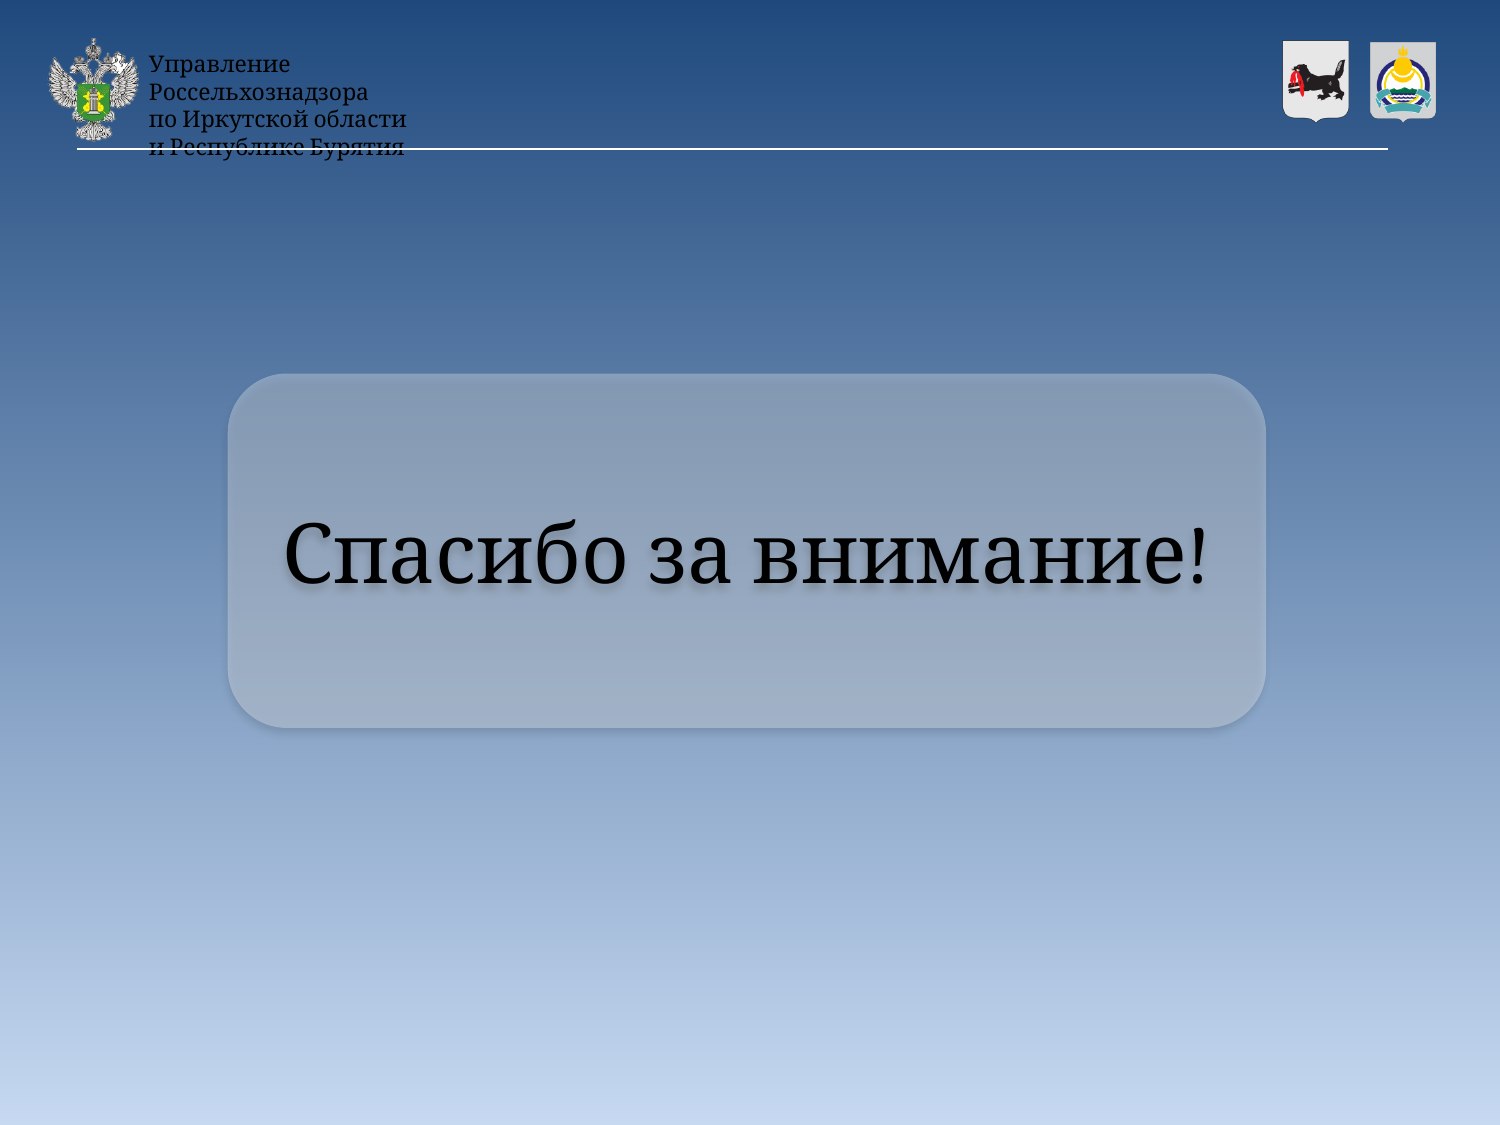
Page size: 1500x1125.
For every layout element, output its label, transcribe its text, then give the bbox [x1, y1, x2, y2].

text_box Управление Россельхознадзора по Иркутской области и Республике Бурятия [143, 42, 516, 148]
text_box Спасибо за внимание! [225, 371, 1269, 731]
picture [1370, 42, 1436, 123]
picture [47, 37, 139, 142]
text_box Управление Россельхознадзора по Иркутской области и Республике Бурятия [134, 157, 516, 168]
picture [1281, 40, 1349, 123]
